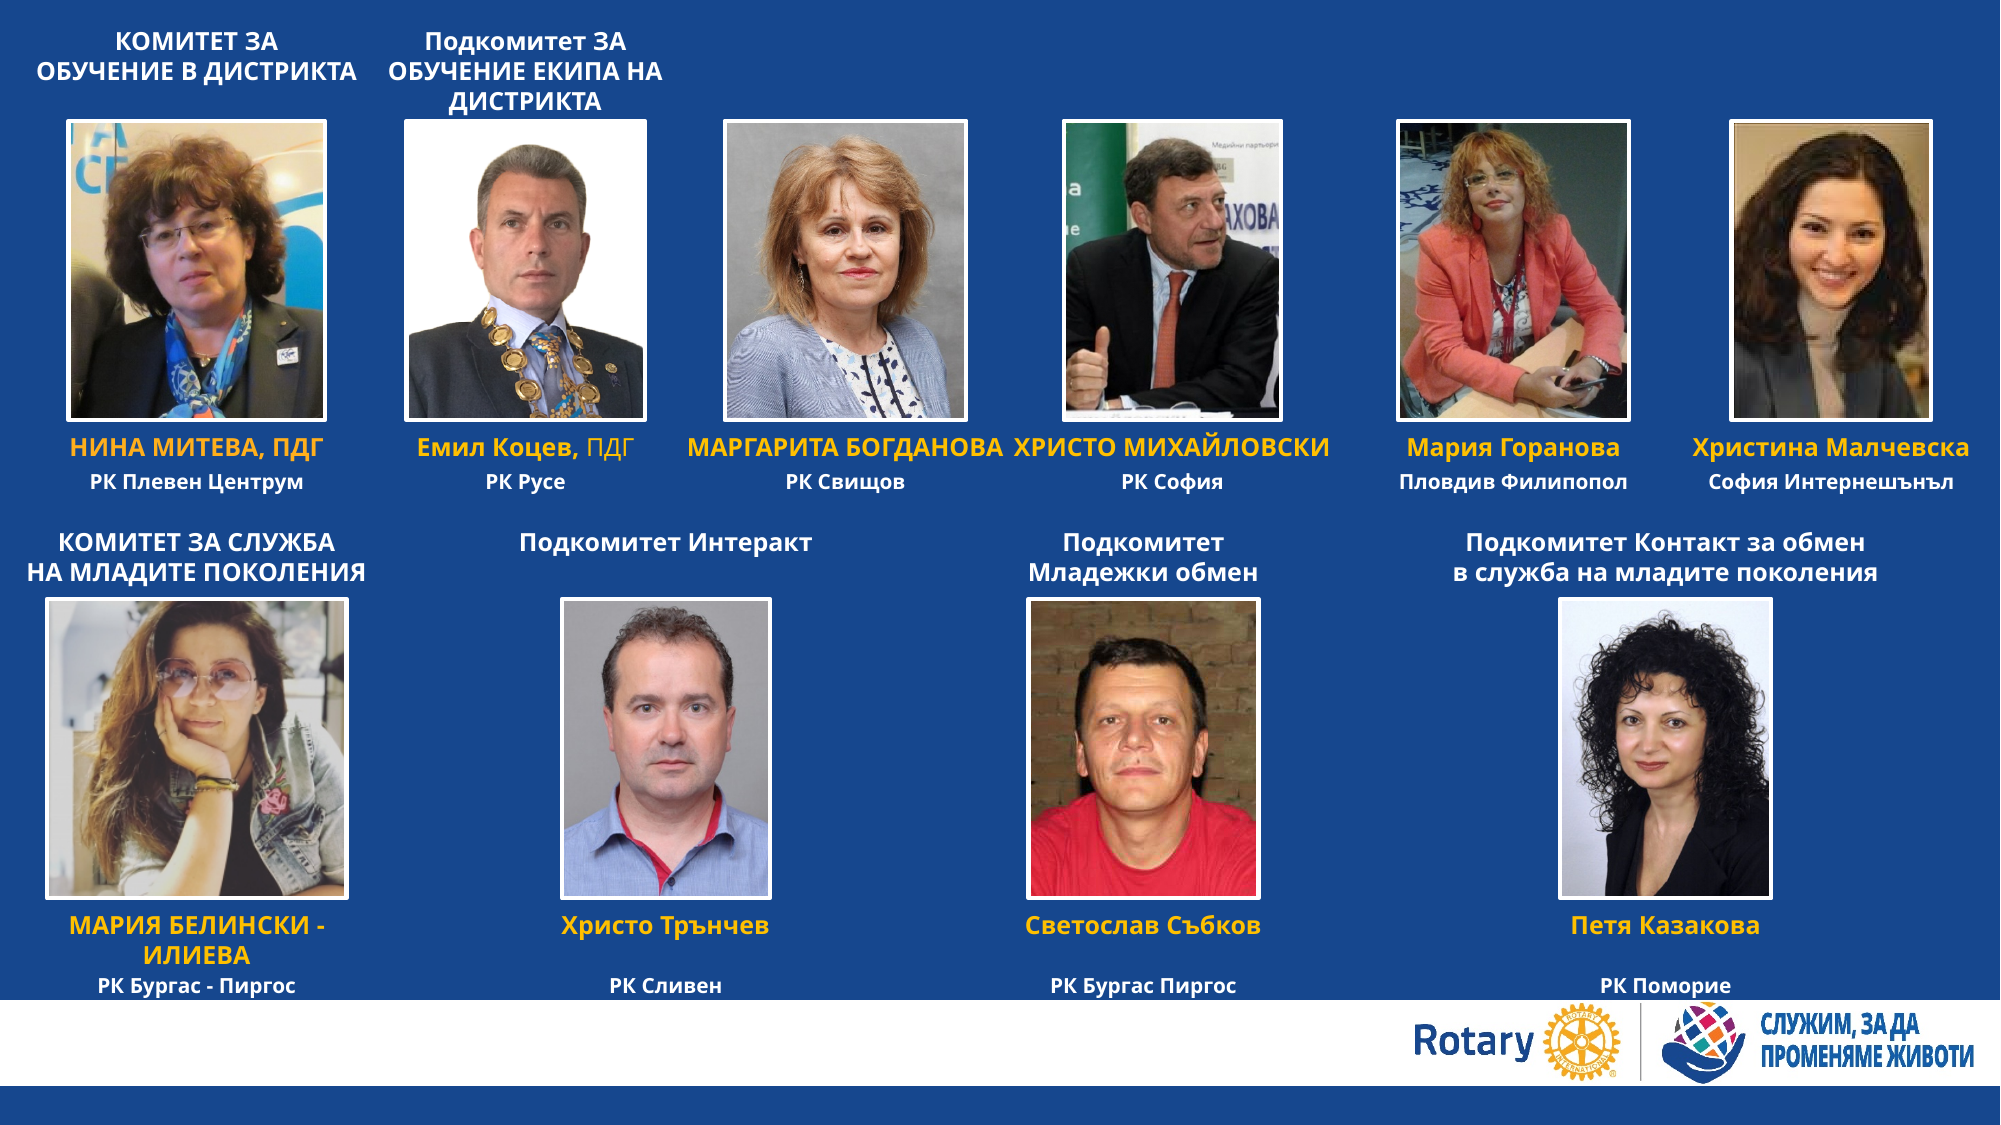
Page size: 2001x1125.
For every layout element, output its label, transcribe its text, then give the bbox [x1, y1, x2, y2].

text_box Подкомитет ЗА ОБУЧЕНИЕ ЕКИПА НА ДИСТРИКТА [348, 18, 703, 123]
text_box Пловдив Филипопол [1336, 461, 1654, 502]
picture [1415, 1000, 1974, 1085]
picture [1733, 122, 1930, 418]
text_box РК Русе [348, 461, 668, 502]
picture [564, 600, 768, 897]
text_box Петя Казакова [1488, 901, 1843, 947]
text_box НИНА МИТЕВА, ПДГ [19, 423, 348, 461]
picture [1030, 600, 1257, 897]
text_box ХРИСТО МИХАЙЛОВСКИ [995, 423, 1336, 461]
text_box РК Поморие [1488, 965, 1843, 1005]
picture [726, 122, 965, 418]
text_box Подкомитет Младежки обмен [1013, 518, 1274, 594]
text_box РК Бургас Пиргос [966, 965, 1321, 1005]
text_box Христо Трънчев [488, 901, 843, 947]
text_box РК София [995, 461, 1336, 502]
picture [408, 122, 643, 418]
text_box РК Свищов [668, 461, 995, 502]
text_box Подкомитет Контакт за обмен в служба на младите поколения [1437, 518, 1894, 594]
text_box Емил Коцев, ПДГ [348, 423, 668, 461]
text_box София Интернешънъл [1654, 461, 2000, 502]
text_box Мария Горанова [1336, 423, 1654, 461]
text_box РК Сливен [488, 965, 843, 1005]
text_box КОМИТЕТ ЗА СЛУЖБА НА МЛАДИТЕ ПОКОЛЕНИЯ [11, 518, 382, 594]
text_box МАРГАРИТА БОГДАНОВА [668, 423, 995, 461]
text_box КОМИТЕТ ЗА ОБУЧЕНИЕ В ДИСТРИКТА [21, 18, 348, 93]
picture [1065, 122, 1280, 418]
text_box РК Плевен Центрум [19, 461, 348, 502]
text_box Христина Малчевска [1654, 423, 2000, 461]
picture [1399, 122, 1628, 418]
text_box РК Бургас - Пиргос [72, 965, 321, 1005]
text_box Подкомитет Интеракт [503, 518, 828, 564]
picture [1562, 600, 1770, 897]
text_box Светослав Събков [966, 901, 1321, 947]
text_box МАРИЯ БЕЛИНСКИ - ИЛИЕВА [13, 901, 380, 977]
picture [70, 122, 323, 418]
picture [48, 600, 345, 897]
